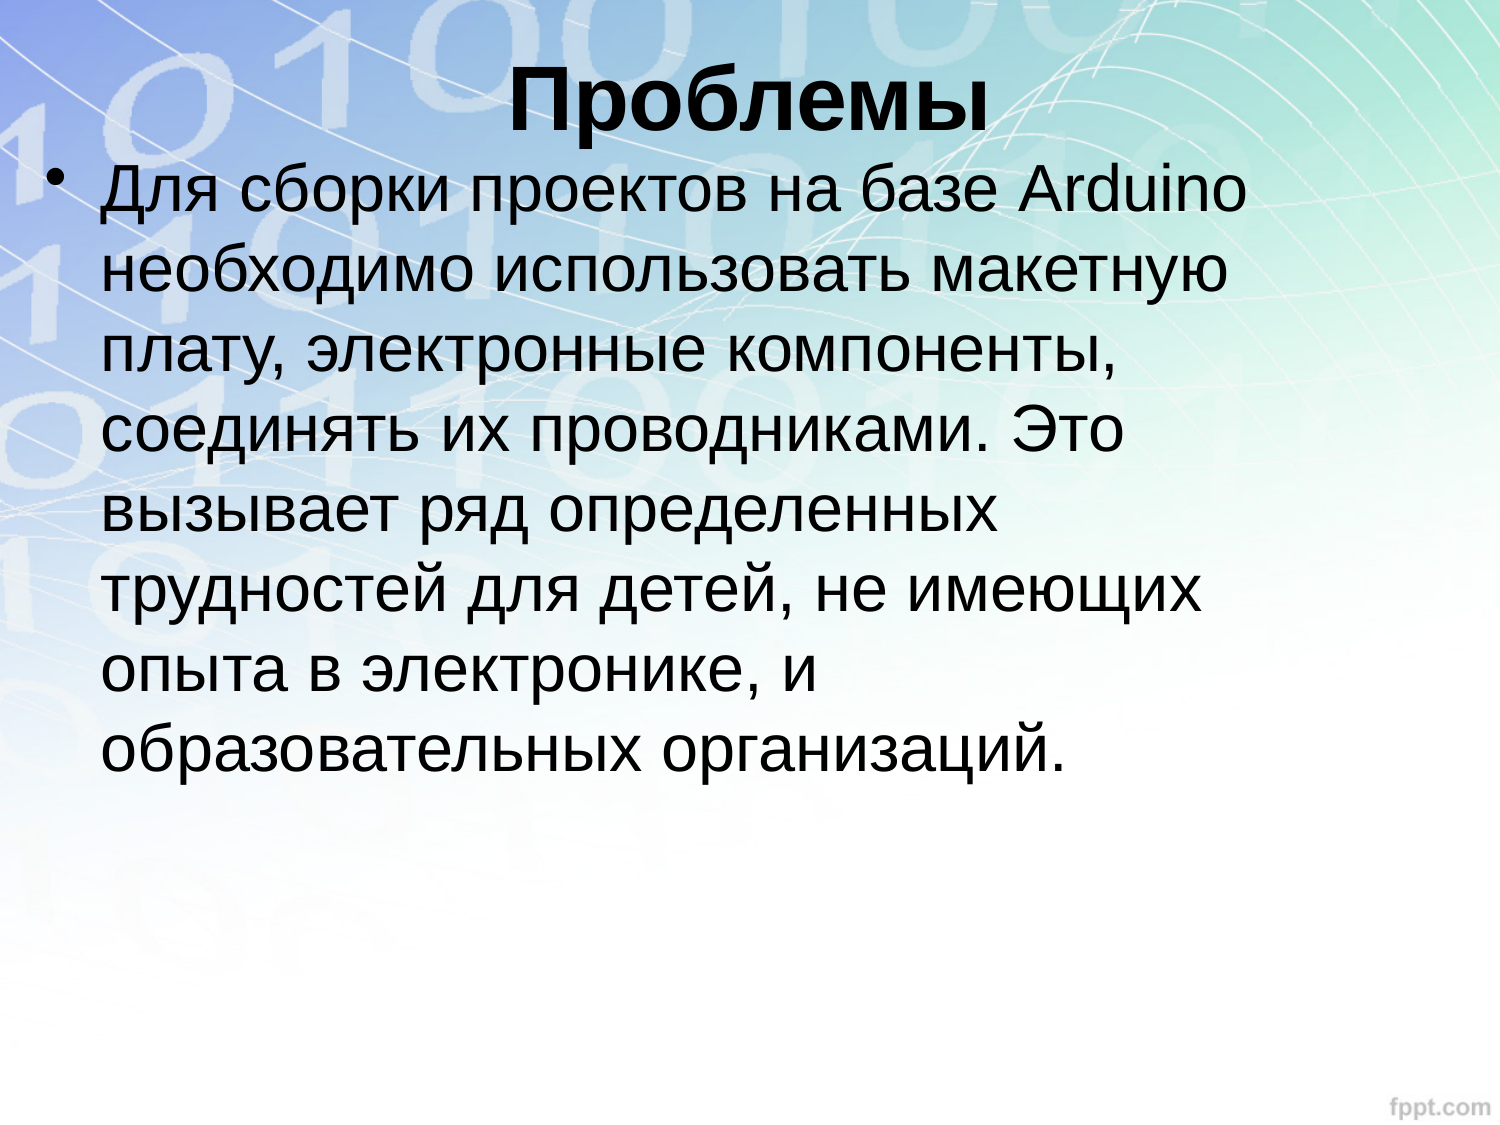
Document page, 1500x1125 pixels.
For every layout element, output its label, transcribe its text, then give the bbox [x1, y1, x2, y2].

title Проблемы [74, 0, 1425, 188]
list Для сборки проектов на базе Arduino необходимо использовать макетную плату, электронные компоненты, соединять их проводниками. Это вызывает ряд определенных трудностей для детей, не имеющих опыта в электронике, и образовательных организаций. [29, 137, 1380, 880]
picture [0, 0, 1500, 1125]
